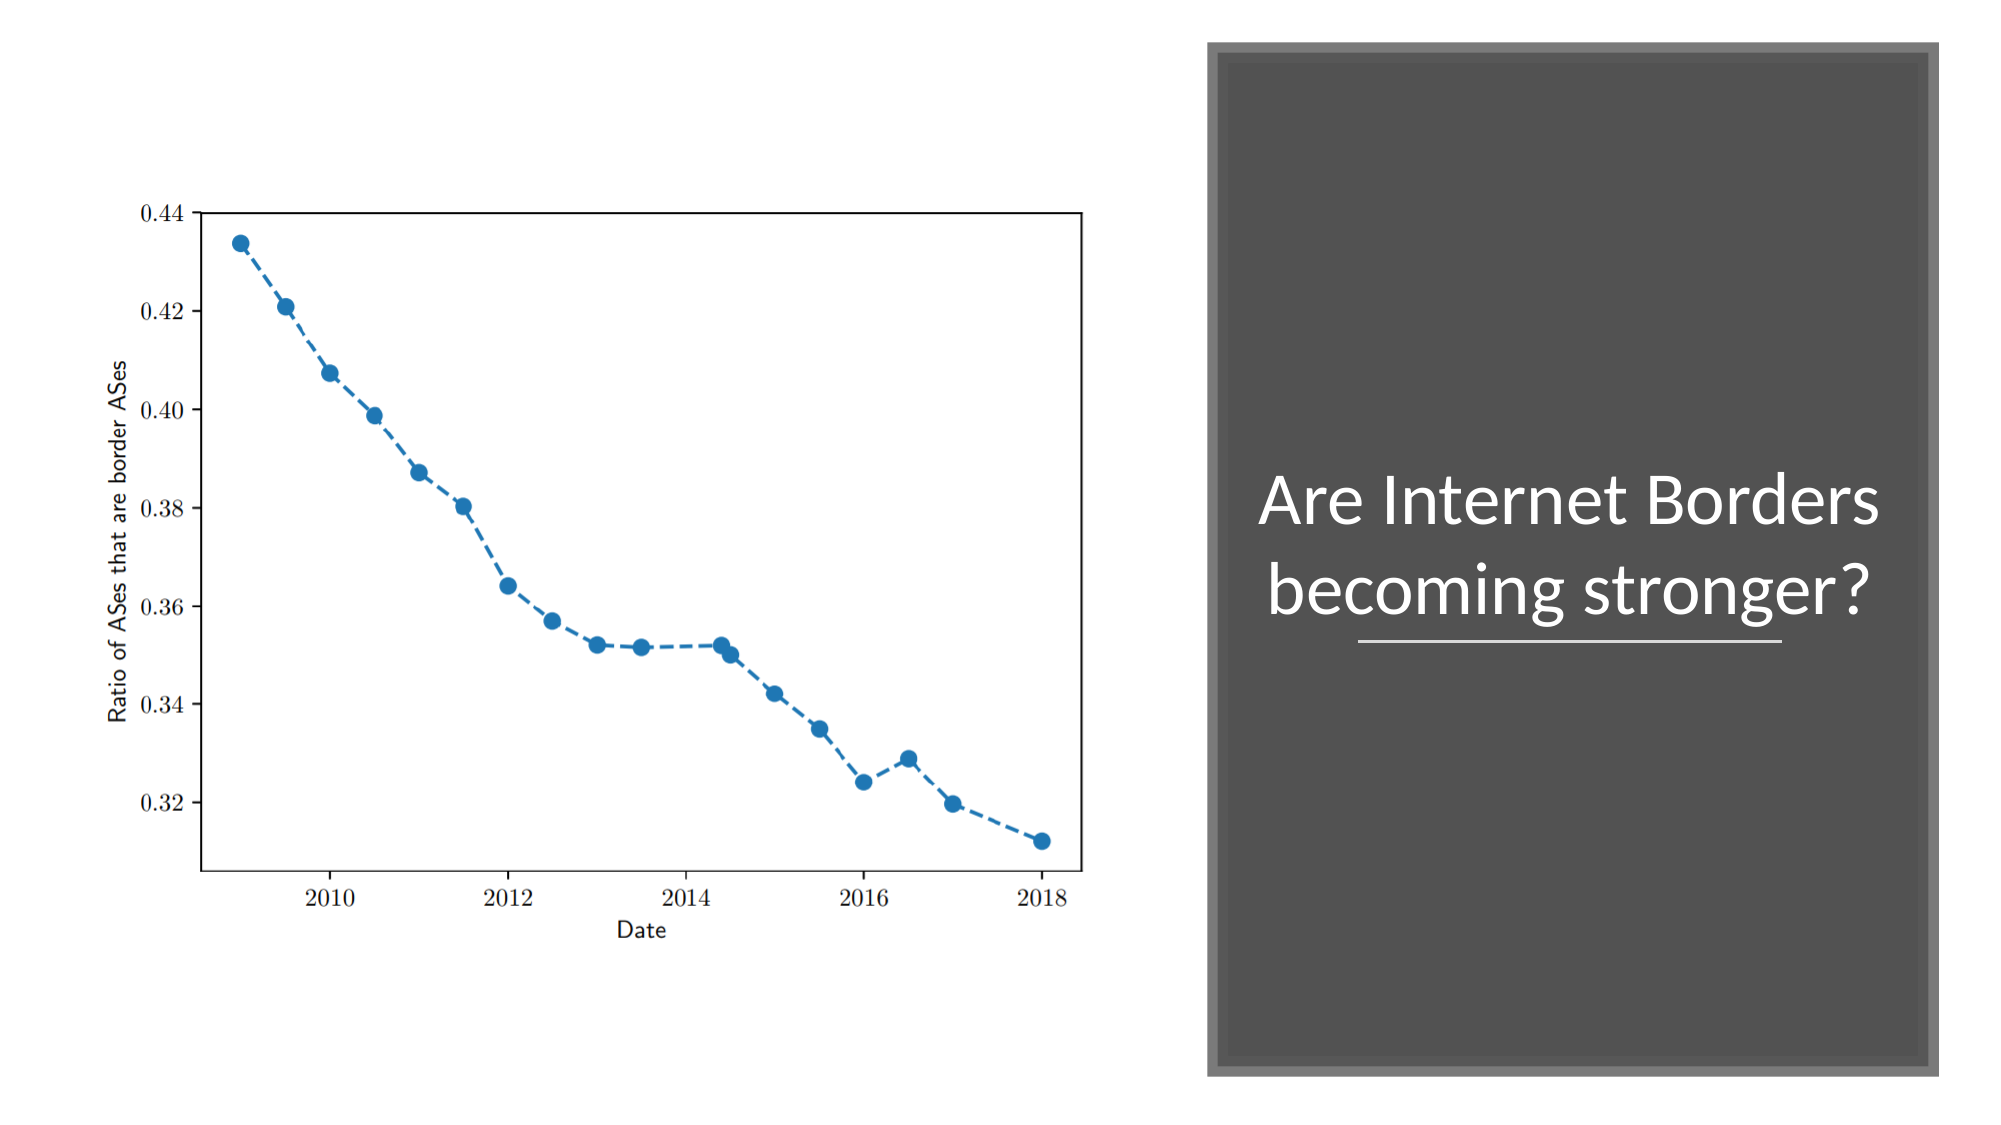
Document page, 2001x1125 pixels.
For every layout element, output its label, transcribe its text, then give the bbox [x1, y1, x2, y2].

picture [72, 167, 1148, 959]
text_box Are Internet Borders becoming stronger? [1214, 442, 1926, 637]
text_box [1217, 52, 1929, 1067]
